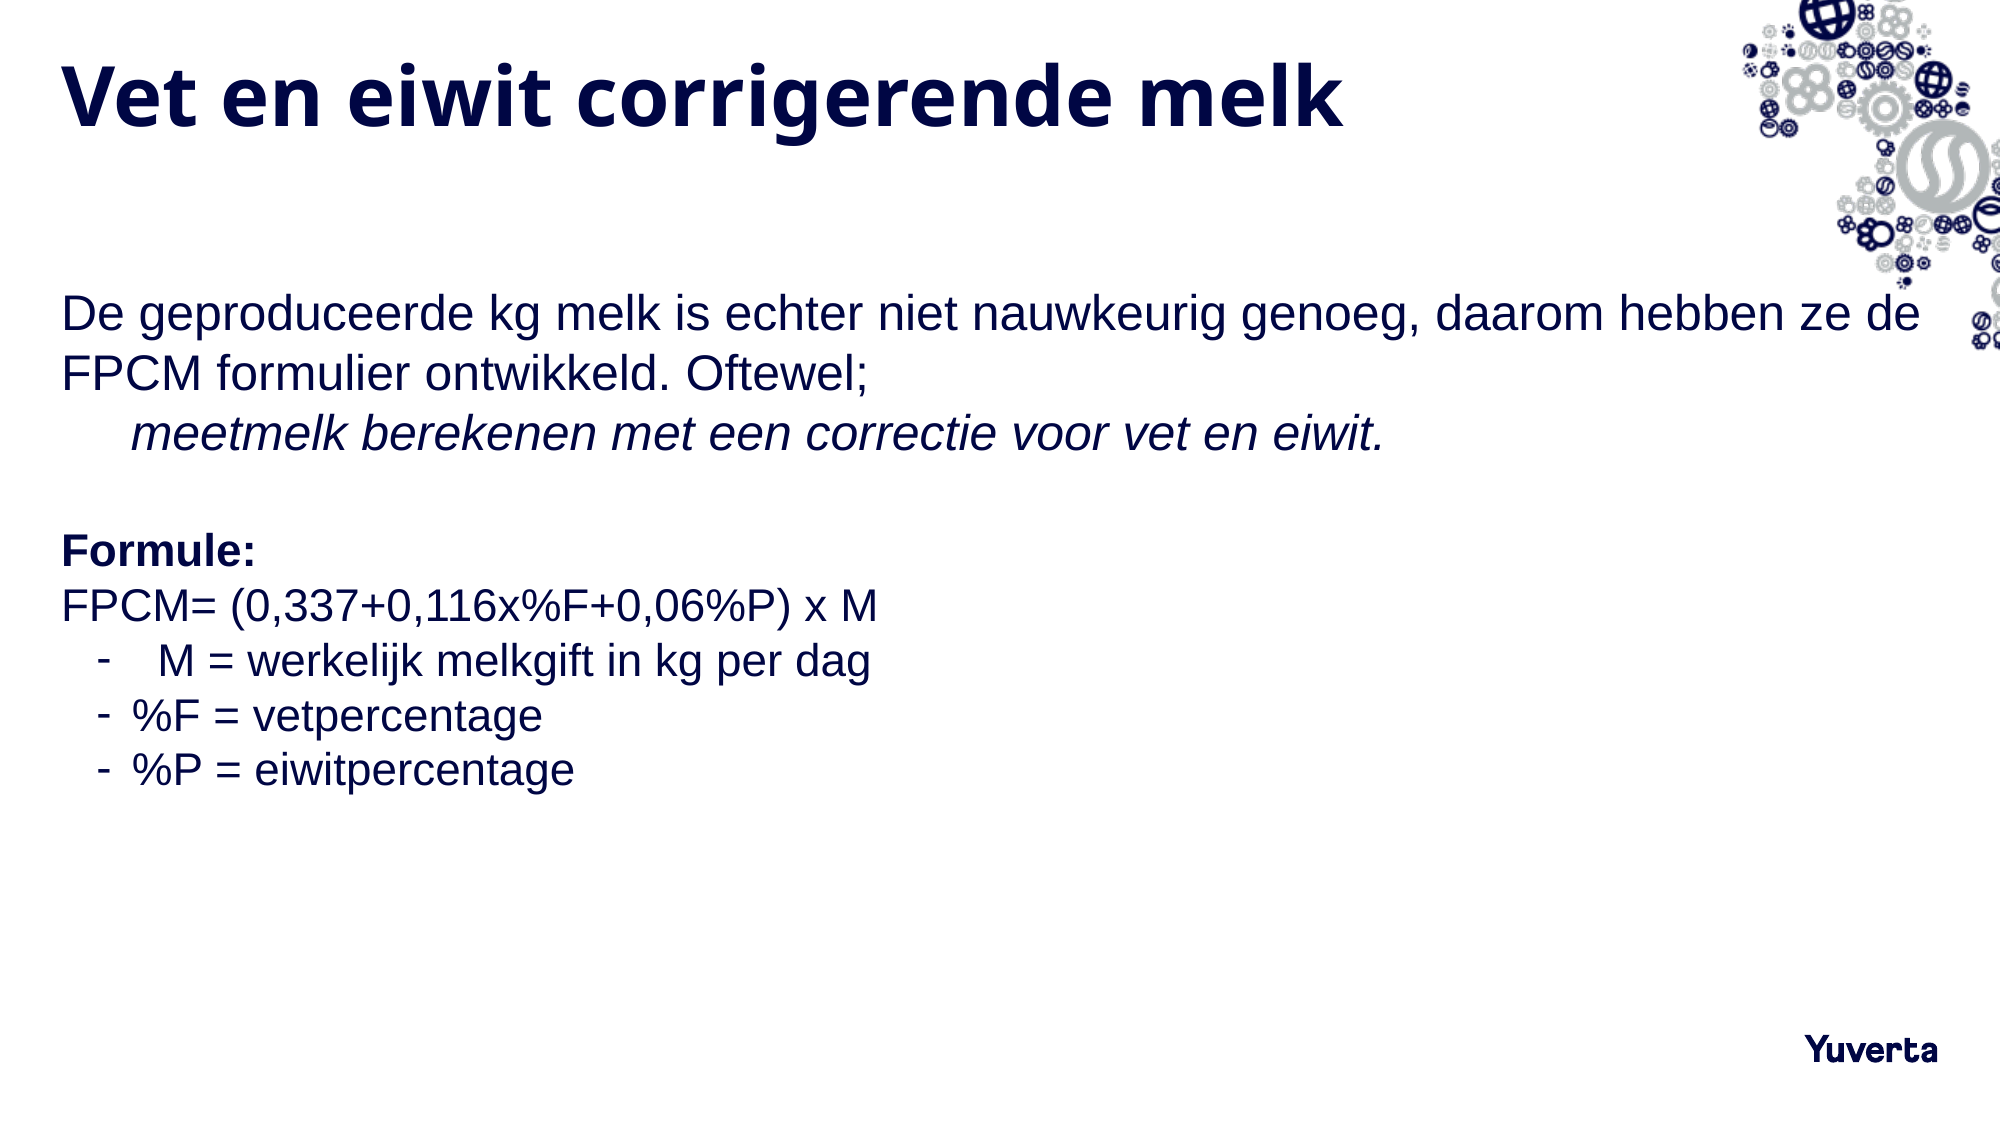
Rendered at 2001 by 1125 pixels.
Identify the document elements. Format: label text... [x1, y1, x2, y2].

list De geproduceerde kg melk is echter niet nauwkeurig genoeg, daarom hebben ze de FPCM formulier ontwikkeld. Oftewel; meetmelk berekenen met een correctie voor vet en eiwit. Formule: FPCM= (0,337+0,116x%F+0,06%P) x M M = werkelijk melkgift in kg per dag %F = vetpercentage %P = eiwitpercentage [60, 280, 1940, 1006]
picture [0, 0, 2000, 1125]
title Vet en eiwit corrigerende melk [60, 48, 1720, 239]
